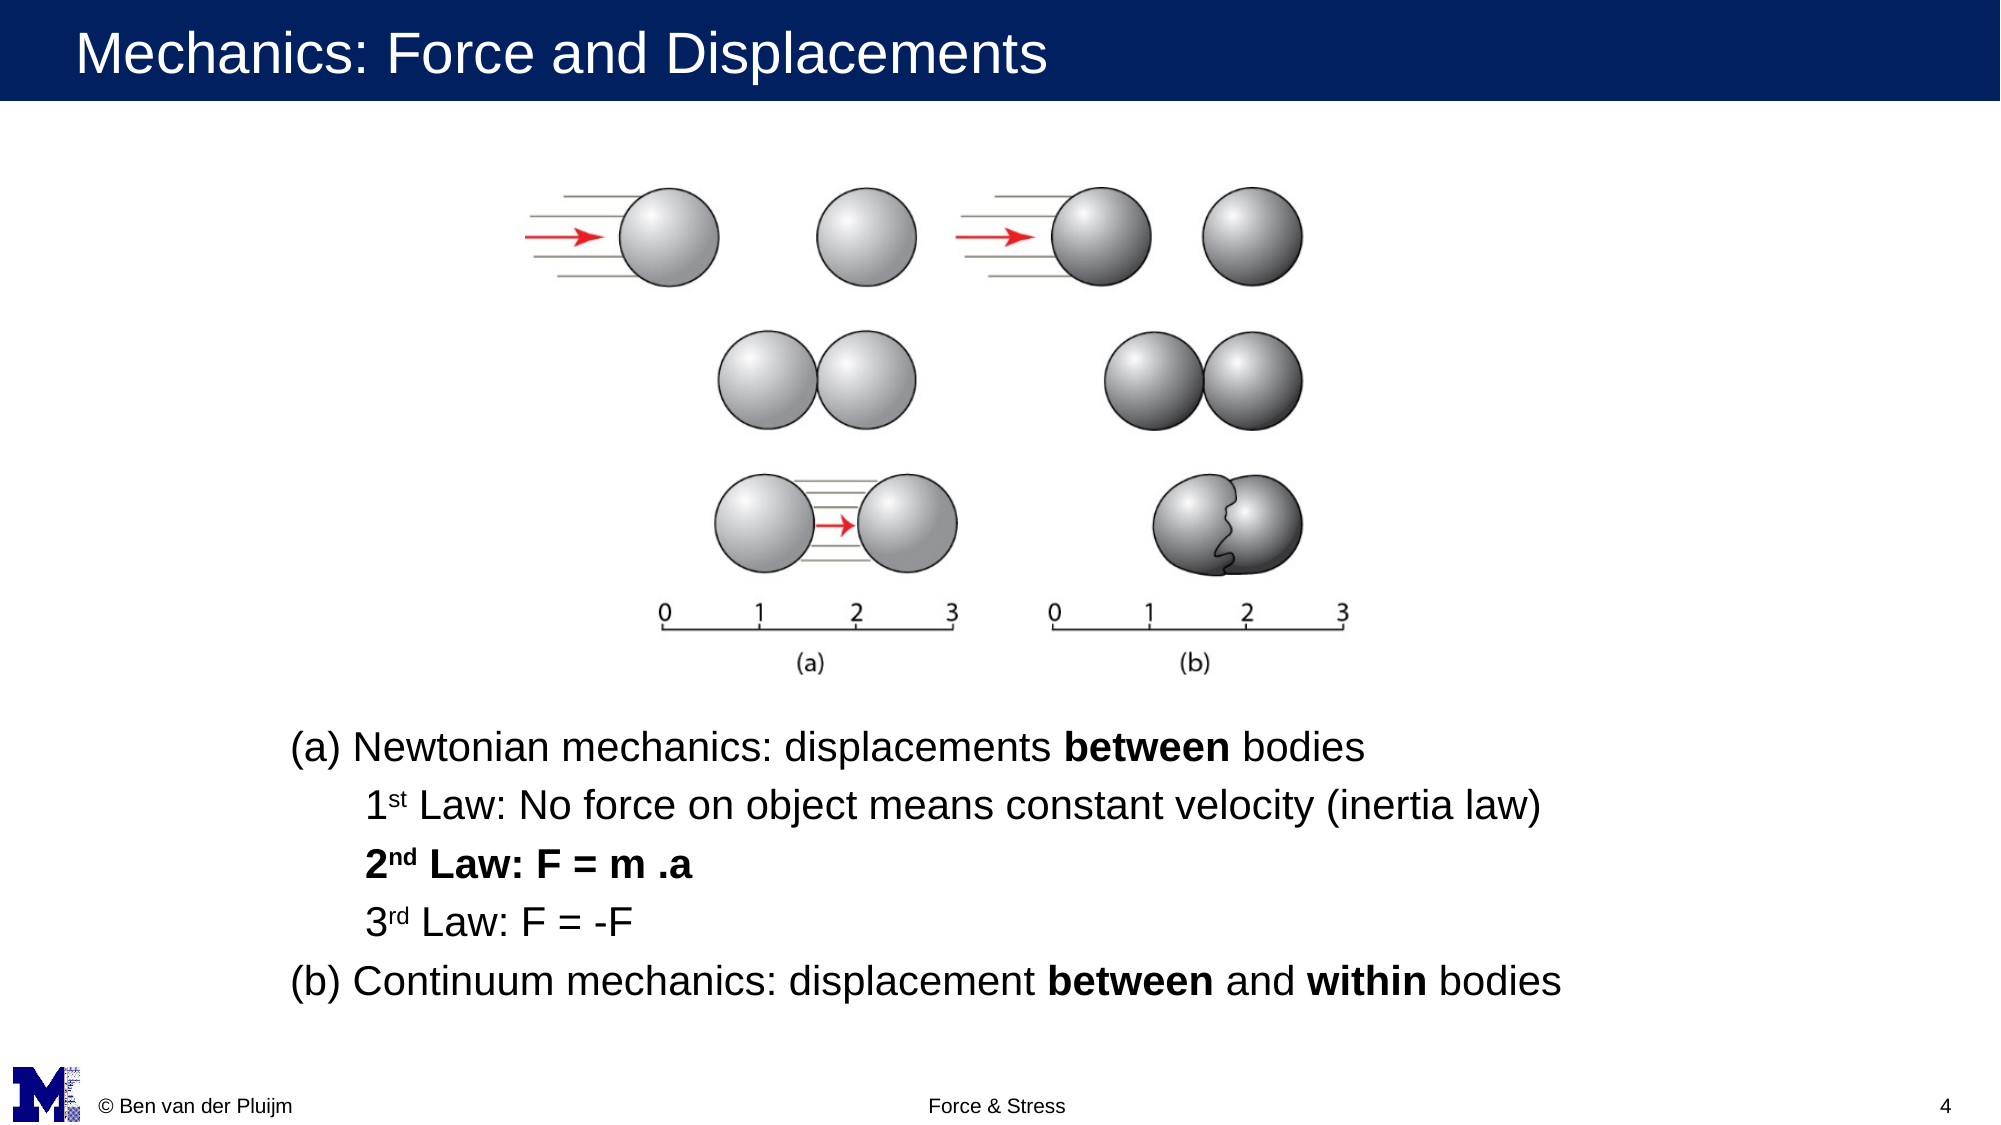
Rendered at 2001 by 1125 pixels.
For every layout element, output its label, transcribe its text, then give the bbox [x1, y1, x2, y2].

picture [524, 187, 1351, 679]
title Mechanics: Force and Displacements [0, 0, 2000, 102]
list (a) Newtonian mechanics: displacements between bodies 1st Law: No force on object means constant velocity (inertia law) 2nd Law: F = m .a 3rd Law: F = -F (b) Continuum mechanics: displacement between and within bodies [274, 712, 1676, 1026]
slide_number 4 [1499, 1049, 1967, 1125]
slide_number © Ben van der Pluijm [83, 1046, 551, 1125]
footer Force & Stress [683, 1049, 1317, 1125]
picture [11, 1064, 83, 1125]
